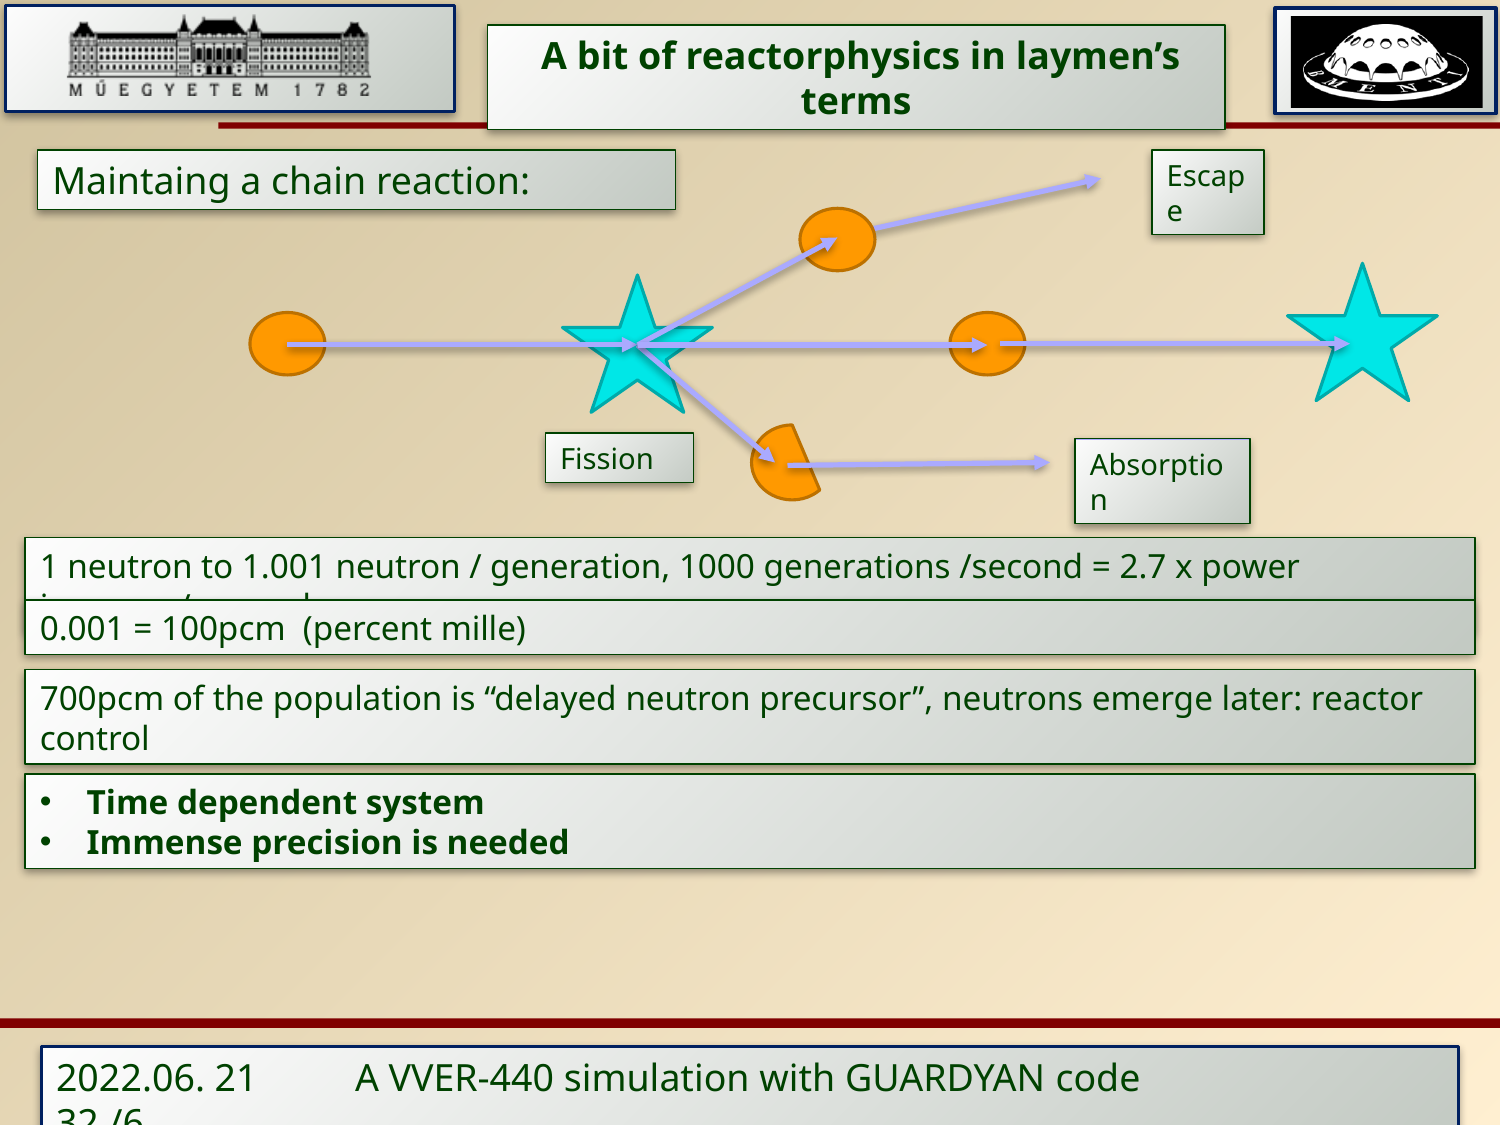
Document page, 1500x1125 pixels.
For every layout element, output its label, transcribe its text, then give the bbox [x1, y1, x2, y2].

text_box 700pcm of the population is “delayed neutron precursor”, neutrons emerge later: reactor control [24, 669, 1476, 765]
text_box Time dependent system Immense precision is needed [24, 773, 1476, 869]
text_box [781, 423, 809, 463]
text_box Fission [545, 432, 694, 483]
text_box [637, 385, 776, 463]
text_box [637, 149, 1265, 310]
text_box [637, 312, 1351, 376]
picture [41, 14, 396, 96]
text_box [787, 462, 1051, 466]
text_box [248, 310, 327, 377]
text_box 1 neutron to 1.001 neutron / generation, 1000 generations /second = 2.7 x power increase / second [24, 537, 1476, 599]
text_box Maintaing a chain reaction: [37, 149, 635, 210]
text_box [1314, 386, 1340, 402]
text_box [1345, 261, 1439, 402]
text_box 0.001 = 100pcm (percent mille) [24, 599, 1476, 655]
text_box [560, 292, 630, 340]
text_box [589, 357, 630, 414]
picture [1290, 16, 1483, 108]
text_box Absorption [1074, 438, 1251, 524]
text_box [751, 469, 822, 502]
text_box A bit of reactorphysics in laymen’s terms [487, 24, 1226, 130]
